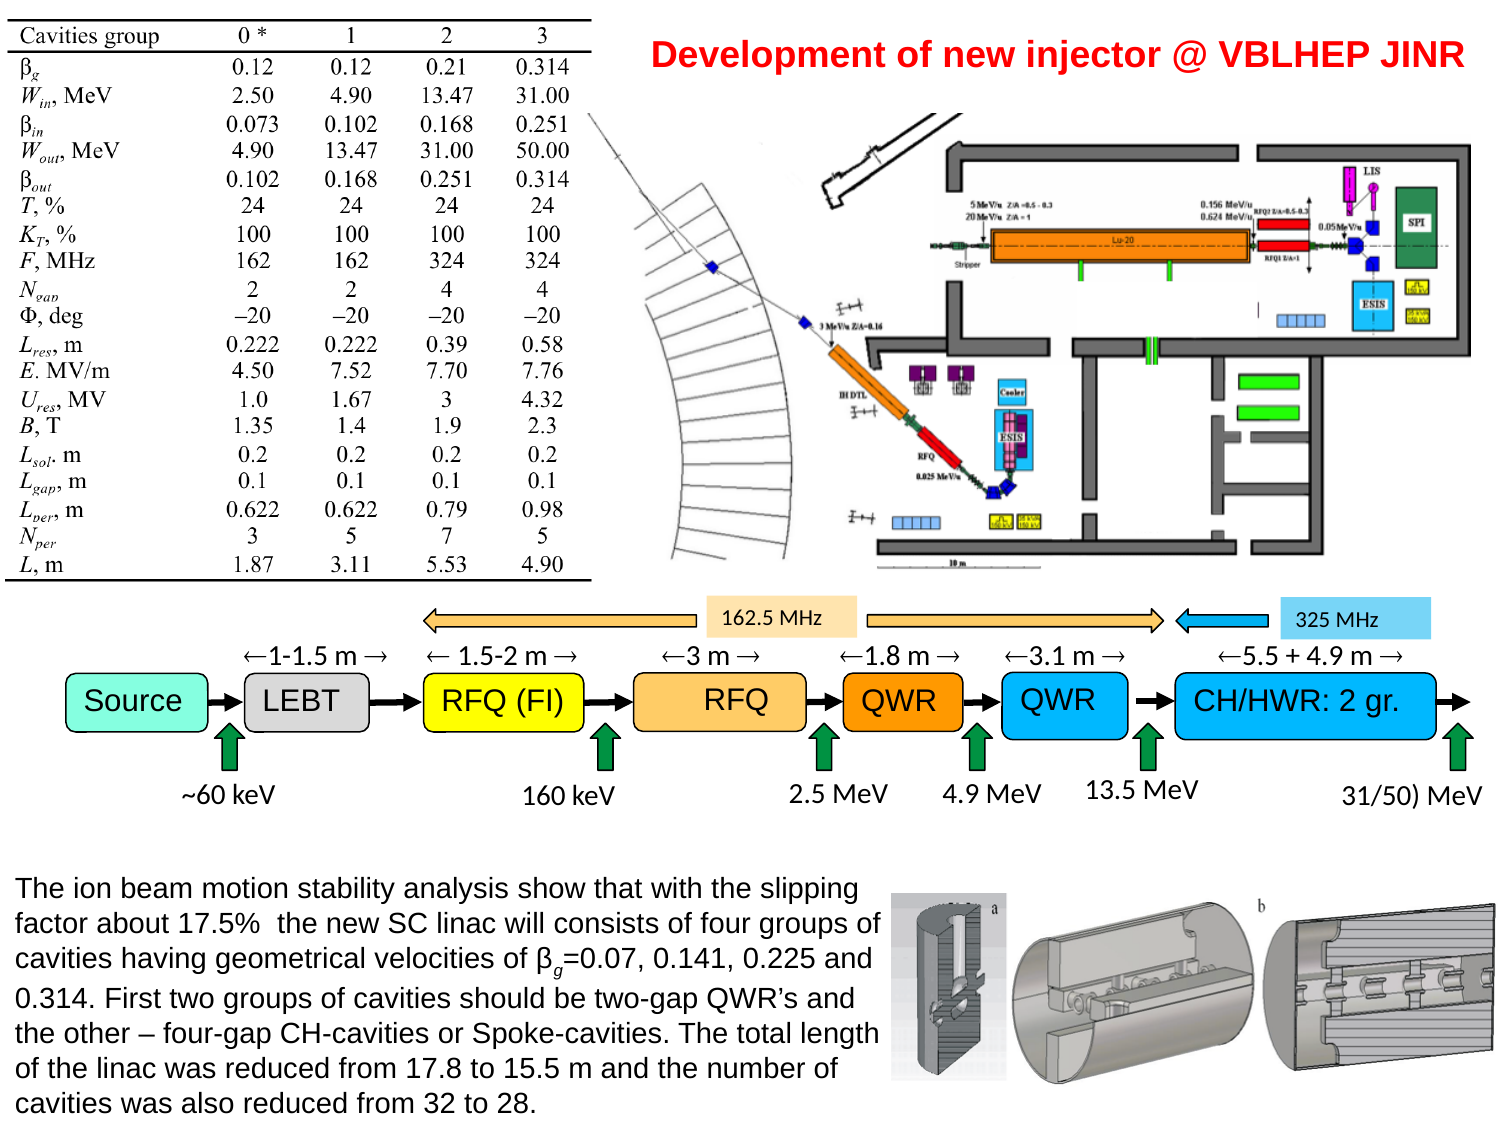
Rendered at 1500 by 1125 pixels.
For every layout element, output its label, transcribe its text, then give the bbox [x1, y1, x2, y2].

text_box LEBT [244, 679, 370, 732]
text_box 325 MHz [1280, 597, 1432, 640]
text_box 2.5 MeV [773, 767, 904, 817]
text_box [423, 618, 697, 633]
text_box [1176, 608, 1269, 633]
text_box RFQ (FI) [423, 679, 584, 732]
text_box 13.5 MeV [1069, 763, 1214, 813]
text_box [809, 723, 840, 767]
text_box 5.5 + 4.9 m  [1203, 628, 1419, 679]
text_box 1.8 m  [825, 628, 976, 679]
text_box 162.5 MHz [706, 618, 858, 638]
picture [891, 892, 1500, 1087]
text_box [867, 618, 1164, 633]
text_box 3 m  [647, 628, 776, 679]
picture [584, 113, 1471, 575]
text_box [1132, 723, 1164, 763]
text_box CH/HWR: 2 gr. [1175, 672, 1437, 740]
text_box QWR [843, 679, 963, 732]
text_box 1-1.5 m  [228, 628, 404, 679]
text_box [1442, 723, 1474, 769]
text_box [590, 723, 621, 768]
text_box The ion beam motion stability analysis show that with the slipping factor about 17.5% the new SC linac will consists of four groups of cavities having geometrical velocities of βg=0.07, 0.141, 0.225 and 0.314. First two groups of cavities should be two-gap QWR’s and the other – four-gap CH-cavities or Spoke-cavities. The total length of the linac was reduced from 17.8 to 15.5 m and the number of cavities was also reduced from 32 to 28. [0, 862, 904, 1125]
text_box 160 keV [506, 768, 631, 819]
text_box QWR [1001, 679, 1128, 740]
text_box Development of new injector @ VBLHEP JINR [1176, 22, 1482, 83]
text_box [5, 18, 1173, 610]
text_box Source [65, 673, 208, 732]
text_box [214, 723, 245, 768]
text_box RFQ [633, 672, 807, 732]
text_box 3.1 m  [990, 628, 1141, 679]
text_box ~60 keV [166, 768, 291, 818]
text_box [961, 723, 993, 767]
text_box 4.9 MeV [927, 767, 1057, 817]
text_box  1.5-2 m  [412, 628, 593, 679]
text_box 31/50) MeV [1326, 769, 1498, 819]
